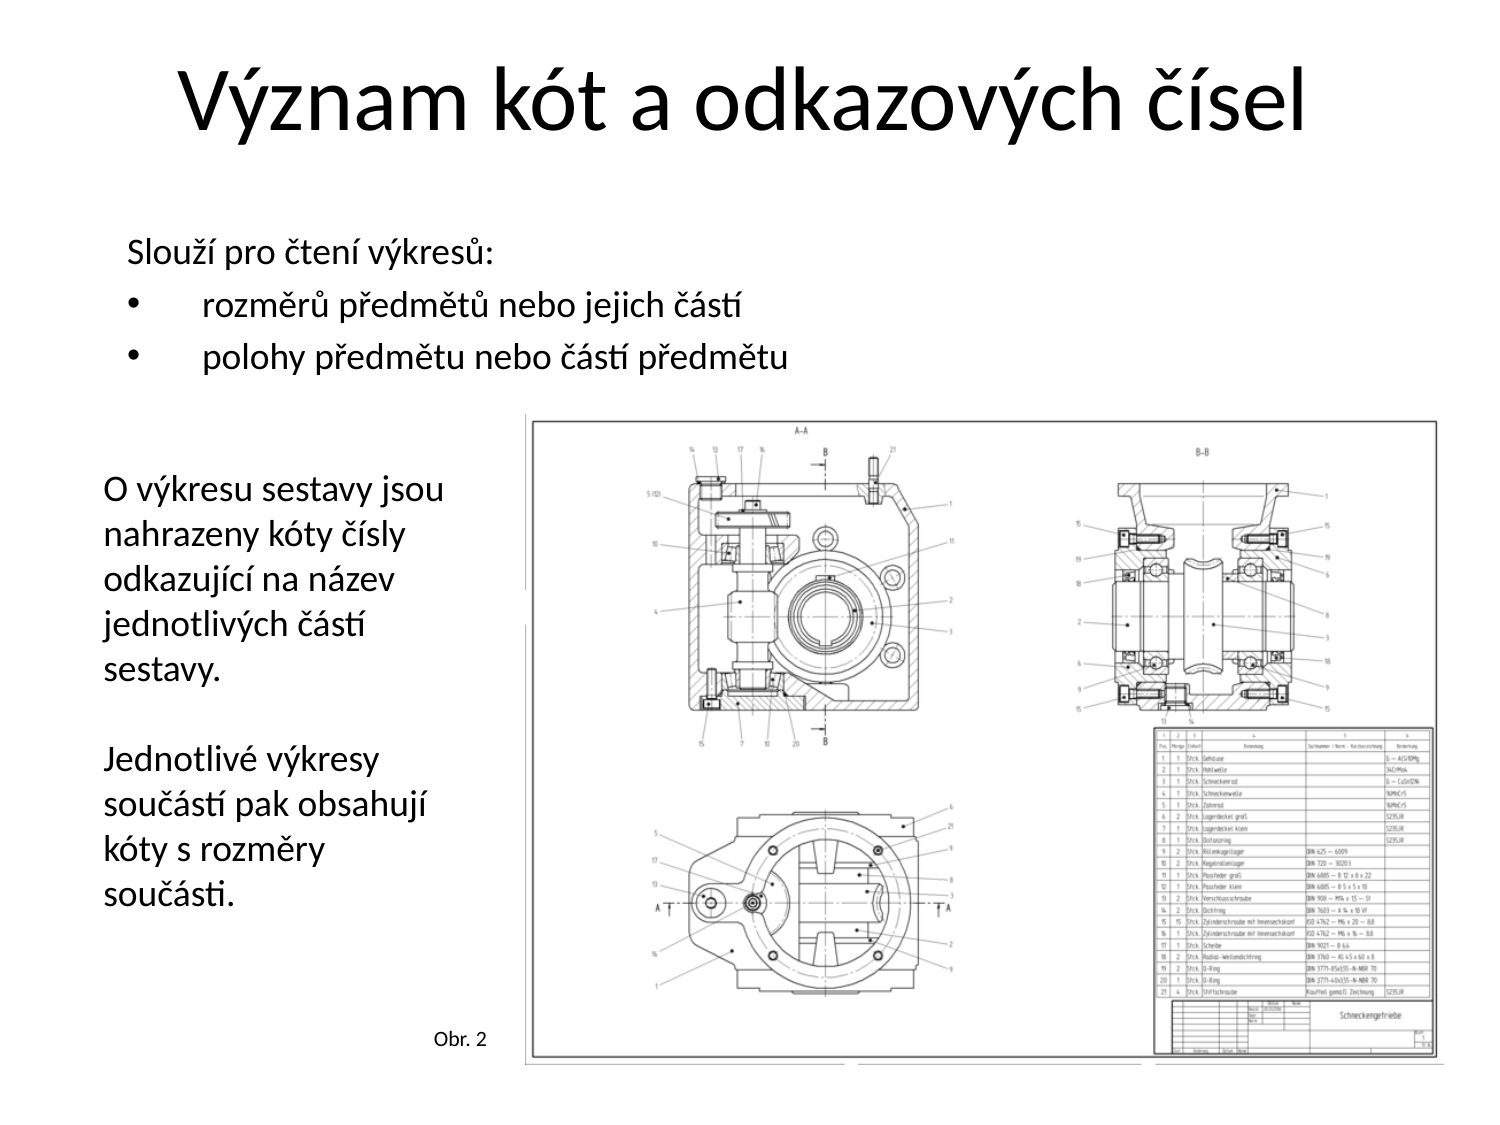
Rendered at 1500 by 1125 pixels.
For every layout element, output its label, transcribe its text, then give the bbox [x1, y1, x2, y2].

text_box Obr. 2 [419, 1016, 514, 1058]
text_box Slouží pro čtení výkresů: rozměrů předmětů nebo jejich částí polohy předmětu nebo částí předmětu [112, 219, 1376, 409]
picture [525, 414, 1445, 1065]
text_box O výkresu sestavy jsou nahrazeny kóty čísly odkazující na název jednotlivých částí sestavy. Jednotlivé výkresy součástí pak obsahují kóty s rozměry součásti. [88, 456, 479, 921]
title Význam kót a odkazových čísel [69, 0, 1420, 188]
